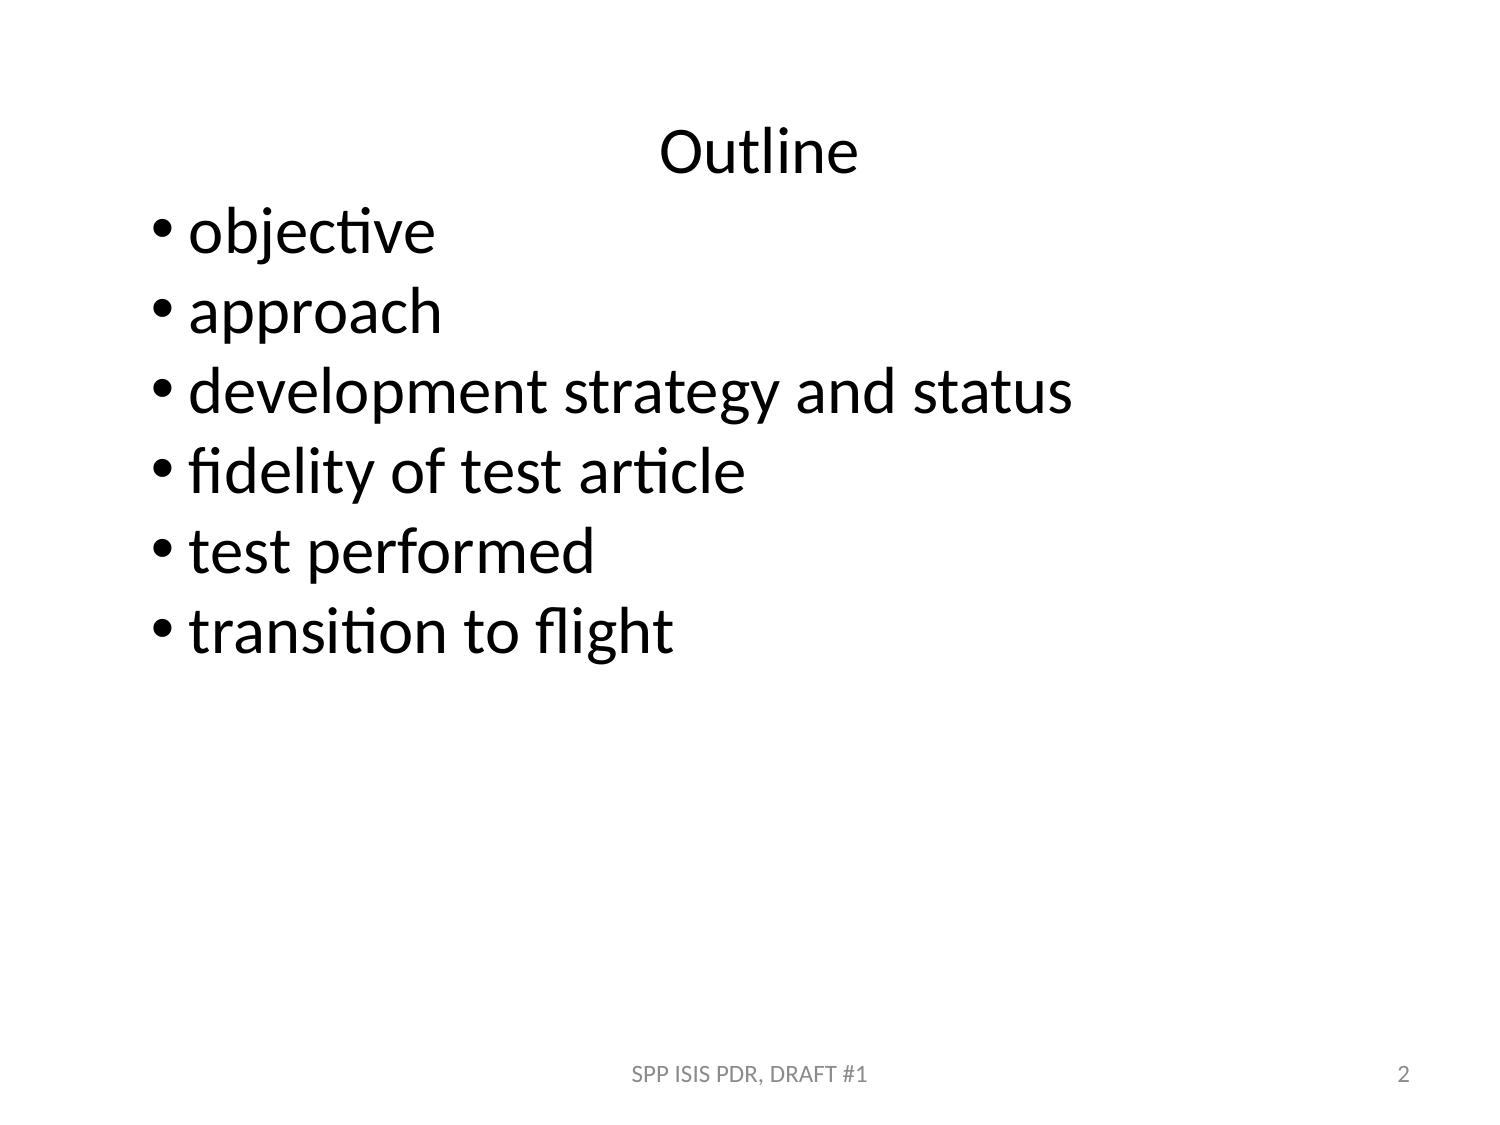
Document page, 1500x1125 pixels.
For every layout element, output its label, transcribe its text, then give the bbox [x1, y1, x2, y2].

slide_number 2 [1074, 1042, 1425, 1103]
footer SPP ISIS PDR, DRAFT #1 [512, 1042, 988, 1103]
text_box Outline objective approach development strategy and status fidelity of test article test performed transition to flight [136, 99, 1384, 675]
